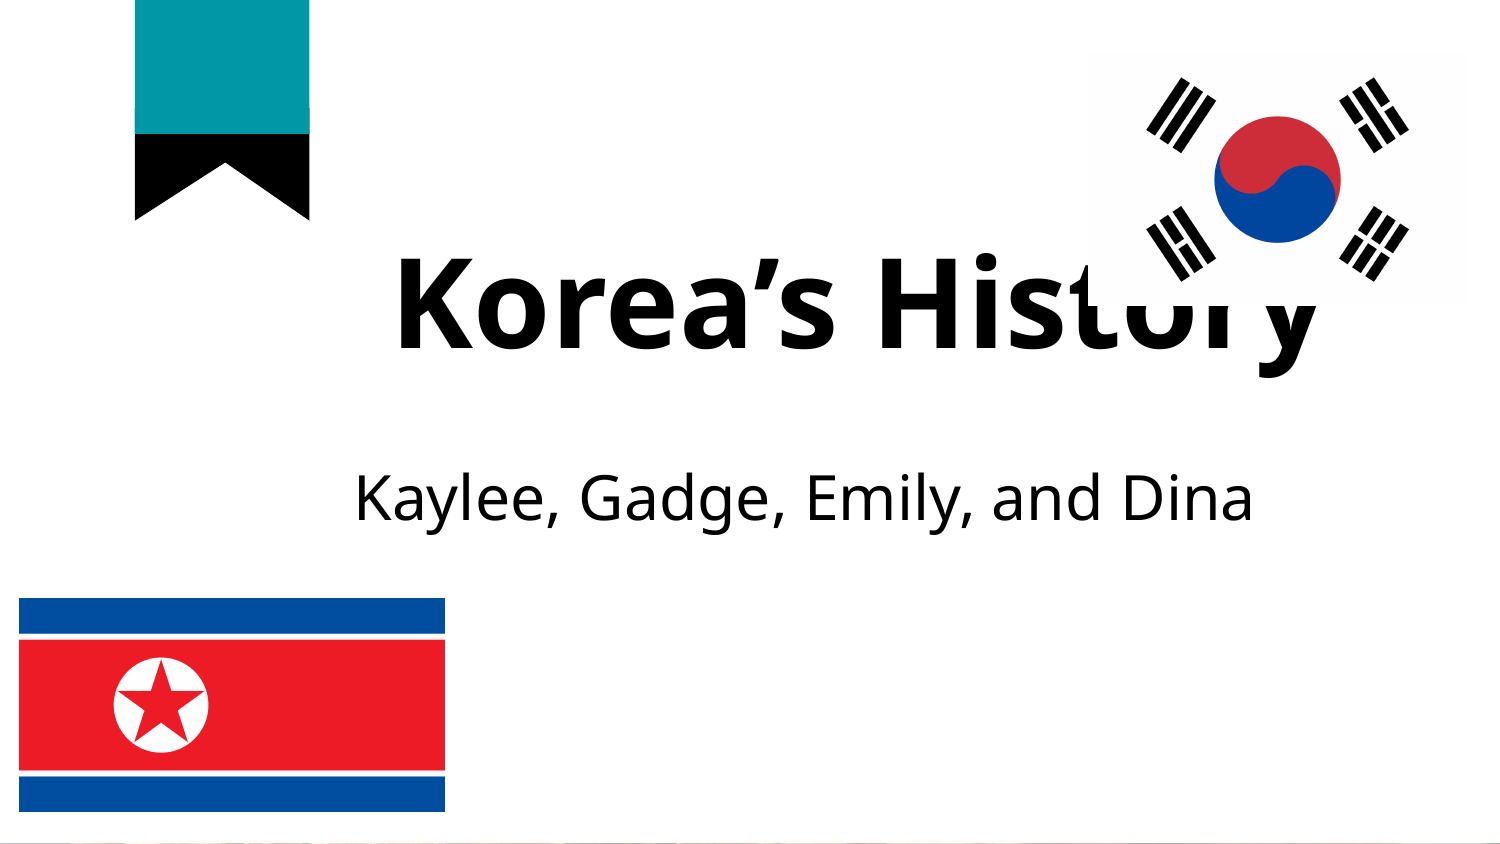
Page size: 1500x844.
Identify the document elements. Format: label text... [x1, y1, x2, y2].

picture [19, 598, 445, 812]
subtitle Kaylee, Gadge, Emily, and Dina [143, 432, 1357, 617]
title Korea’s History [135, 208, 1365, 494]
picture [1087, 53, 1467, 306]
